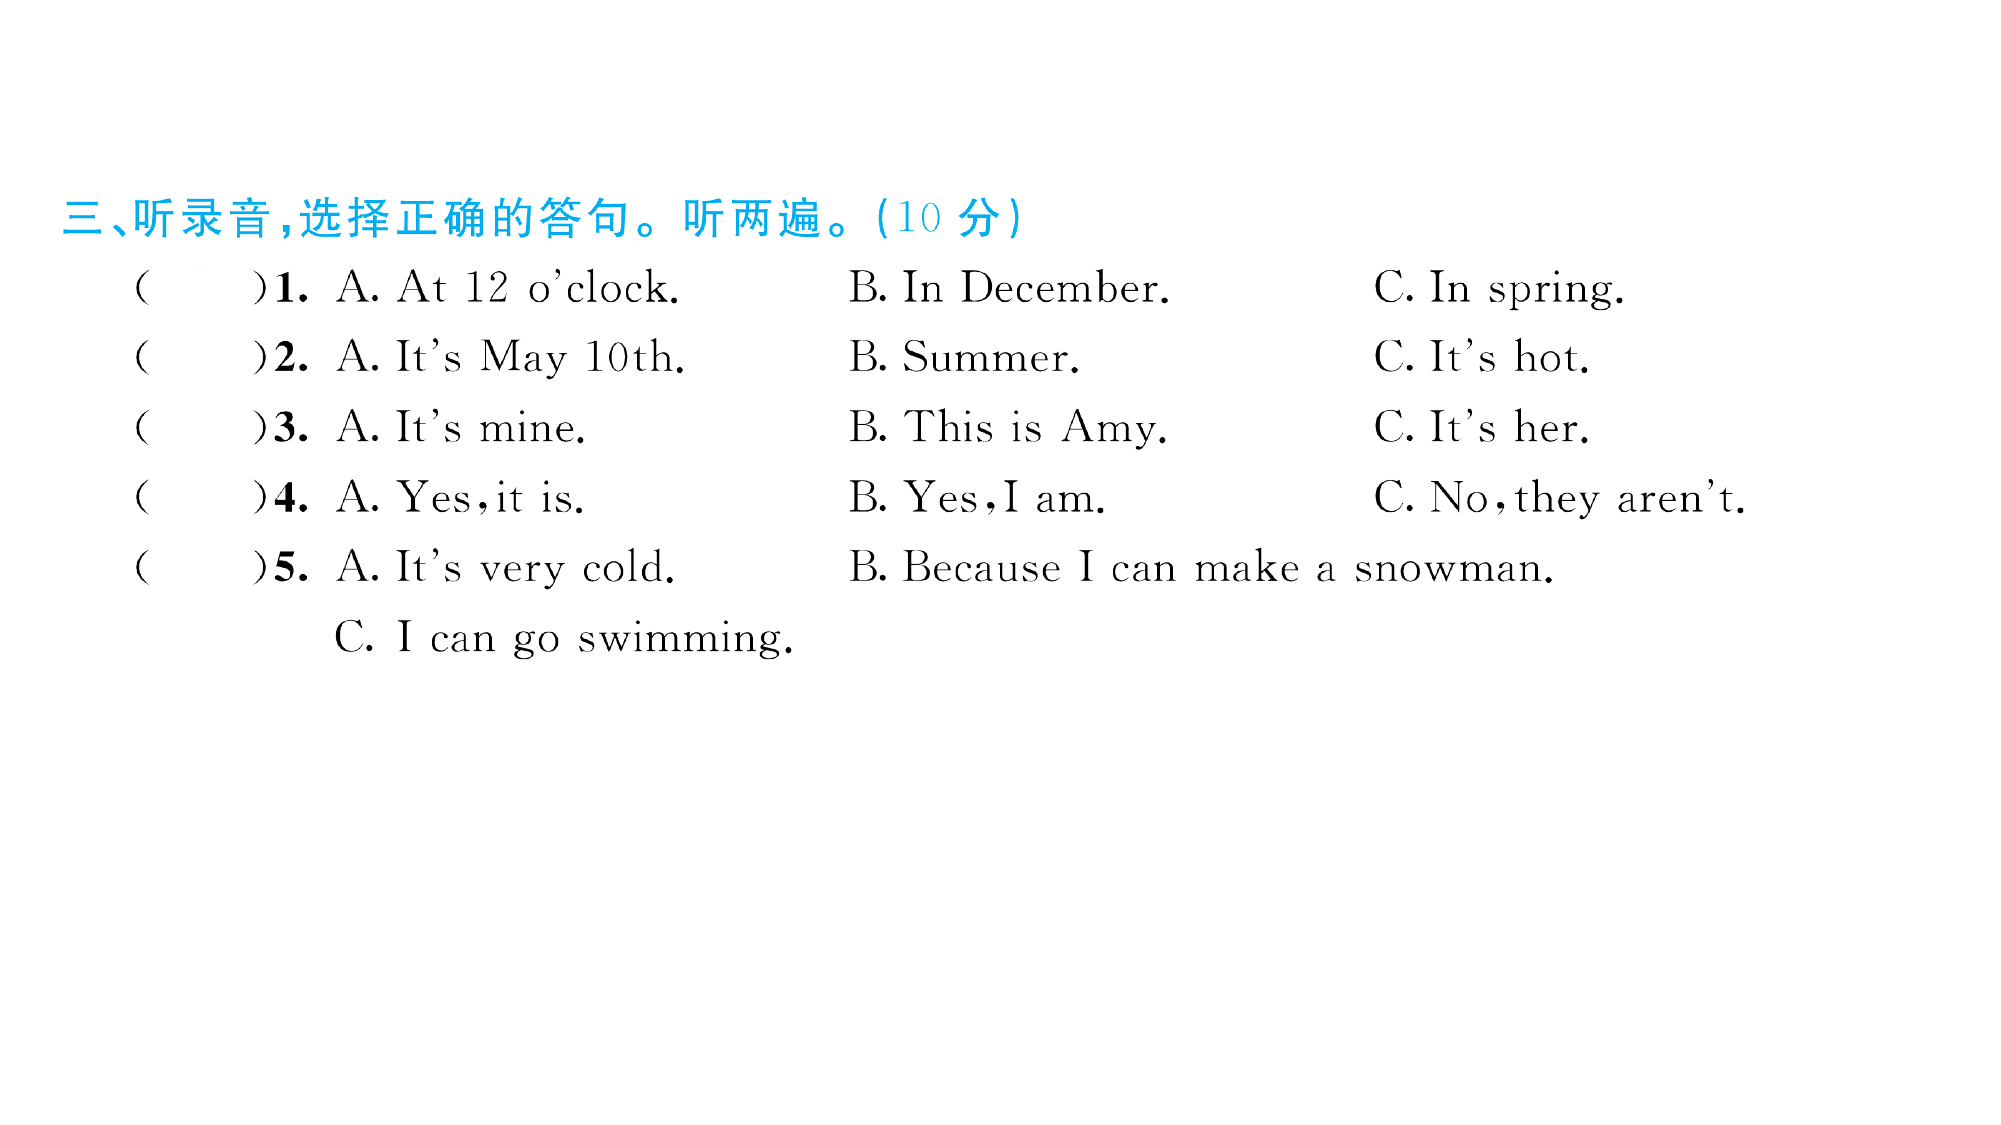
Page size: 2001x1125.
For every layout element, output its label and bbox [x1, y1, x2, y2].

picture [58, 181, 1949, 682]
